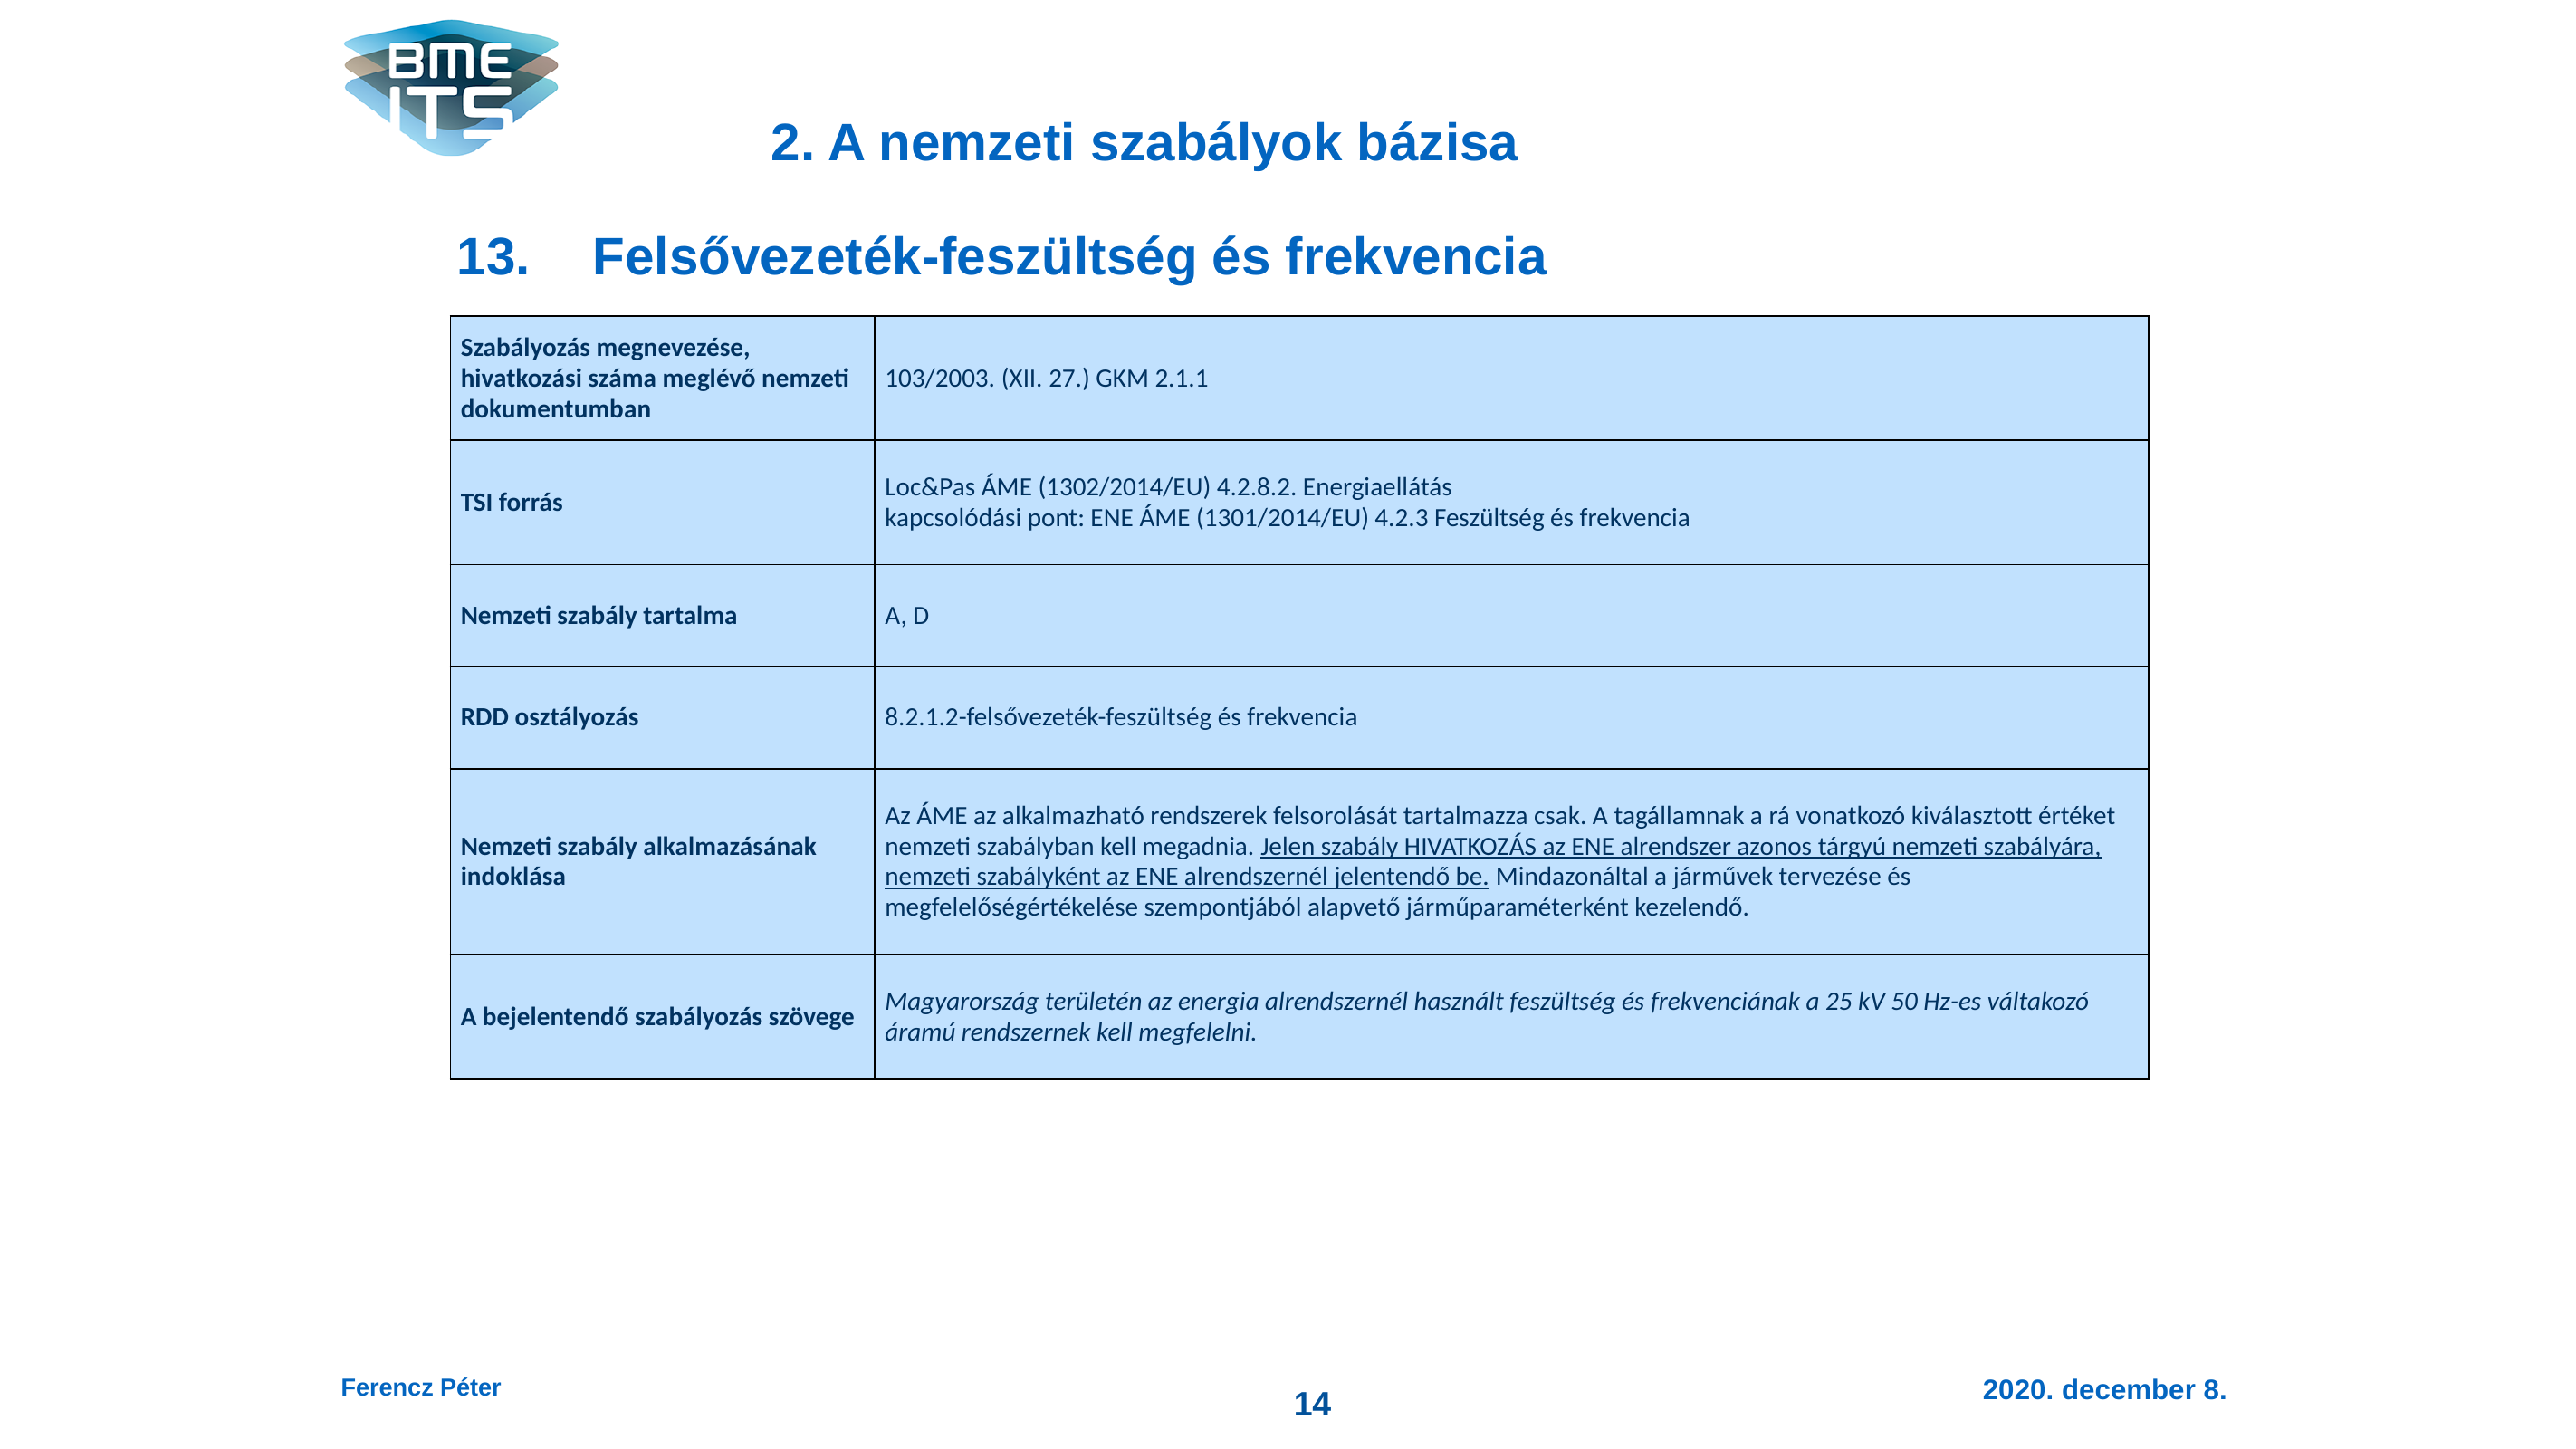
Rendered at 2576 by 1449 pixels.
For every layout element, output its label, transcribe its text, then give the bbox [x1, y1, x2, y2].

table_cell Nemzeti szabály tartalma [451, 565, 874, 666]
slide_number 14 [1268, 1374, 1357, 1432]
table_cell TSI forrás [451, 441, 874, 564]
table_cell Magyarország területén az energia alrendszernél használt feszültség és frekvenciának a 25 kV 50 Hz-es váltakozó áramú rendszernek kell megfelelni. [876, 955, 2148, 1078]
table_cell A bejelentendő szabályozás szövege [451, 955, 874, 1078]
title 2. A nemzeti szabályok bázisa [593, 62, 2150, 230]
table_cell 8.2.1.2-felsővezeték-feszültség és frekvencia [876, 667, 2148, 768]
table_header Szabályozás megnevezése, hivatkozási száma meglévő nemzeti dokumentumban [451, 317, 874, 439]
text_box Ferencz Péter [333, 1363, 666, 1409]
table_cell A, D [876, 565, 2148, 666]
table_header 103/2003. (XII. 27.) GKM 2.1.1 [876, 317, 2148, 439]
text_box 2020. december 8. [1901, 1363, 2236, 1413]
table_cell RDD osztályozás [451, 667, 874, 768]
text_box 13. Felsővezeték-feszültség és frekvencia [280, 177, 1853, 346]
picture [342, 17, 559, 158]
table_cell Loc&Pas ÁME (1302/2014/EU) 4.2.8.2. Energiaellátás kapcsolódási pont: ENE ÁME (1301/2014/EU) 4.2.3 Feszültség és frekvencia [876, 441, 2148, 564]
table_cell Nemzeti szabály alkalmazásának indoklása [451, 770, 874, 954]
table_cell Az ÁME az alkalmazható rendszerek felsorolását tartalmazza csak. A tagállamnak a rá vonatkozó kiválasztott értéket nemzeti szabályban kell megadnia. Jelen szabály HIVATKOZÁS az ENE alrendszer azonos tárgyú nemzeti szabályára, nemzeti szabályként az ENE alrendszernél jelentendő be. Mindazonáltal a járművek tervezése és megfelelőségértékelése szempontjából alapvető járműparaméterként kezelendő. [876, 770, 2148, 954]
